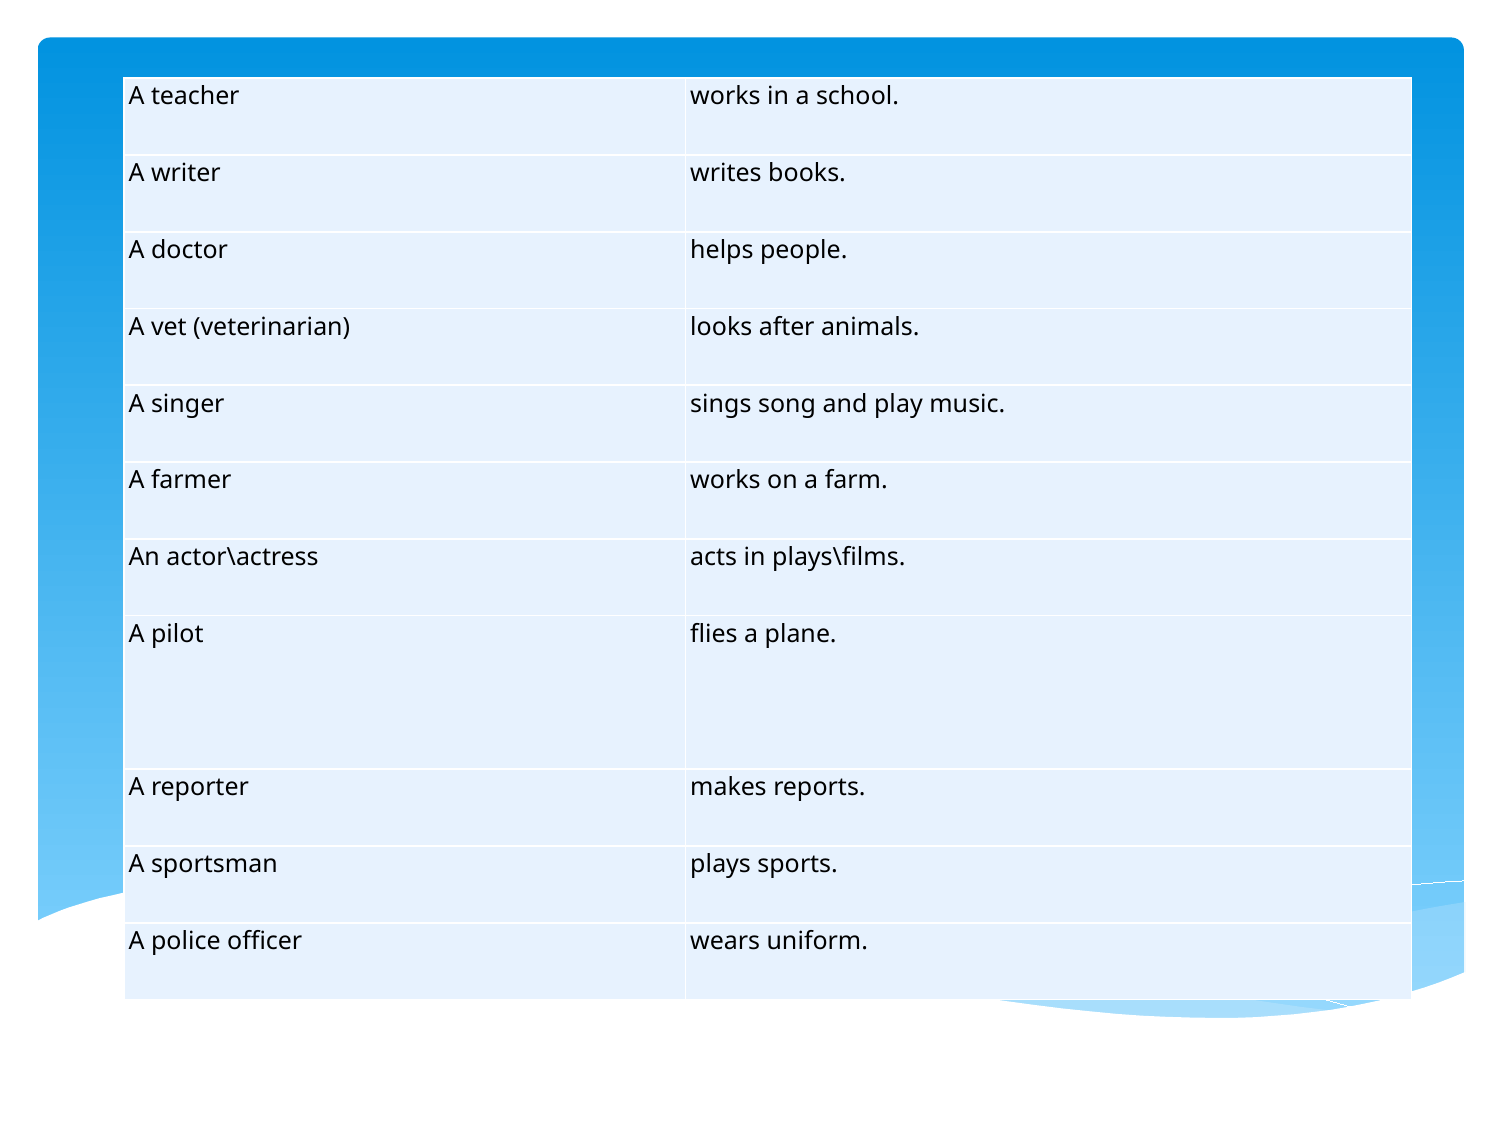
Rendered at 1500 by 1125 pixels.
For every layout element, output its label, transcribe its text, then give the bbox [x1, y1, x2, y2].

table_cell A sportsman [125, 847, 685, 922]
table_cell writes books. [686, 156, 1411, 231]
table_cell looks after animals. [686, 309, 1411, 384]
table_cell wears uniform. [686, 924, 1411, 999]
table_cell An actor\actress [125, 540, 685, 615]
table_cell sings song and play music. [686, 386, 1411, 461]
table_cell A singer [125, 386, 685, 461]
table_cell helps people. [686, 233, 1411, 308]
table_cell plays sports. [686, 847, 1411, 922]
table_cell A reporter [125, 770, 685, 845]
table_header A teacher [125, 79, 685, 154]
table_cell acts in plays\films. [686, 540, 1411, 615]
table_cell works on a farm. [686, 463, 1411, 538]
table_cell A doctor [125, 233, 685, 308]
table_cell flies a plane. [686, 616, 1411, 768]
table_cell A pilot [125, 616, 685, 768]
table_header works in a school. [686, 79, 1411, 154]
table_cell A vet (veterinarian) [125, 309, 685, 384]
table_cell A farmer [125, 463, 685, 538]
table_cell A writer [125, 156, 685, 231]
table_cell A police officer [125, 924, 685, 999]
table_cell makes reports. [686, 770, 1411, 845]
